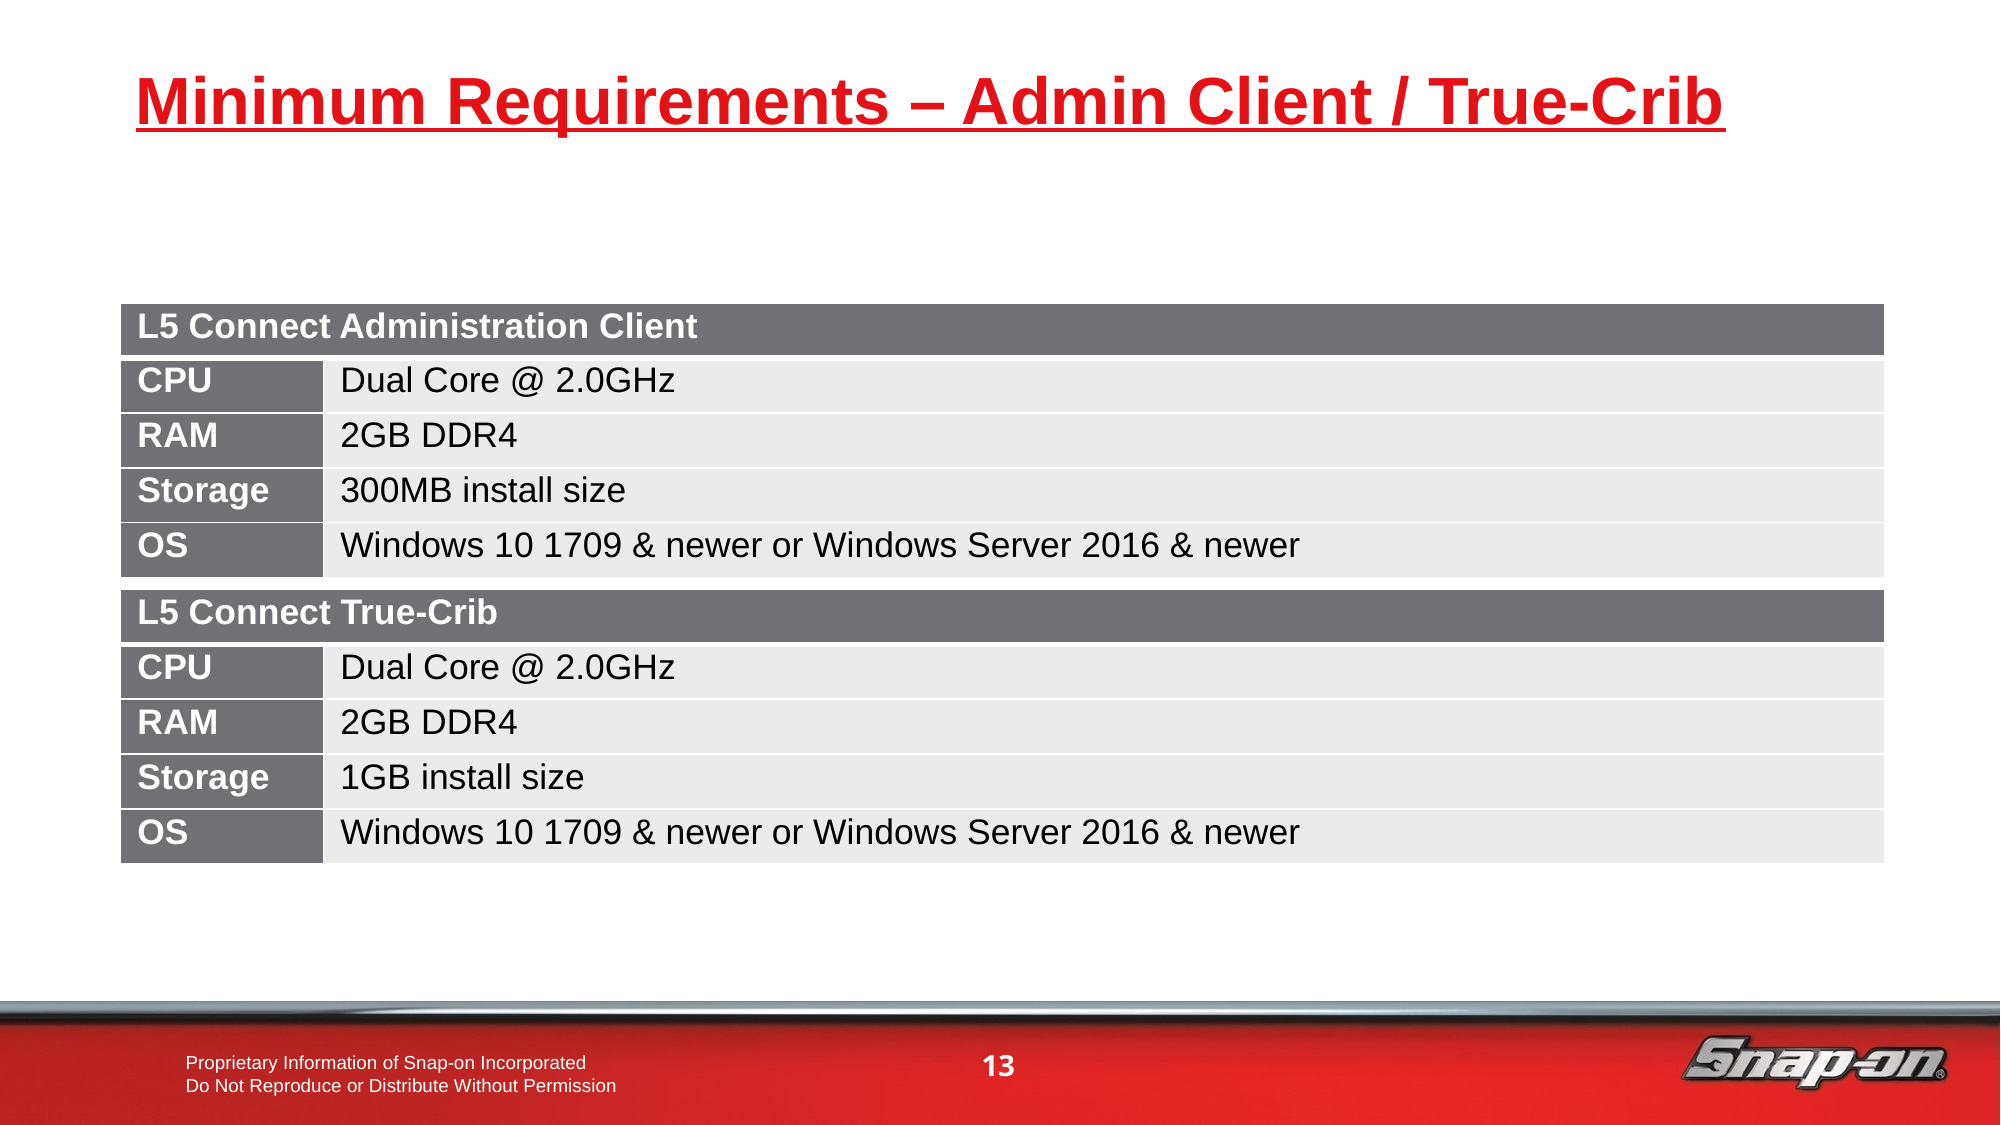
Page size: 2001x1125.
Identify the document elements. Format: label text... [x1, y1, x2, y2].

table_cell 2GB DDR4 [324, 700, 1884, 753]
table_cell 300MB install size [324, 469, 1884, 522]
table_cell Windows 10 1709 & newer or Windows Server 2016 & newer [324, 523, 1884, 577]
table_cell Windows 10 1709 & newer or Windows Server 2016 & newer [324, 810, 1884, 863]
title Minimum Requirements – Admin Client / True-Crib [120, 7, 1886, 196]
table_cell 1GB install size [324, 755, 1884, 808]
slide_number 13 [966, 1037, 1117, 1113]
table_cell Dual Core @ 2.0GHz [324, 361, 1884, 412]
table_cell CPU [121, 647, 323, 698]
table_cell RAM [121, 700, 323, 753]
table_cell Storage [121, 755, 323, 808]
table_header L5 Connect True-Crib [121, 590, 1884, 642]
table_cell OS [121, 523, 323, 577]
table_cell CPU [121, 361, 323, 412]
picture [0, 1000, 2000, 1125]
table_cell OS [121, 810, 323, 863]
table_header L5 Connect Administration Client [121, 304, 1884, 355]
table_cell RAM [121, 414, 323, 467]
table_cell Dual Core @ 2.0GHz [324, 647, 1884, 698]
table_cell 2GB DDR4 [324, 414, 1884, 467]
table_cell Storage [121, 469, 323, 522]
